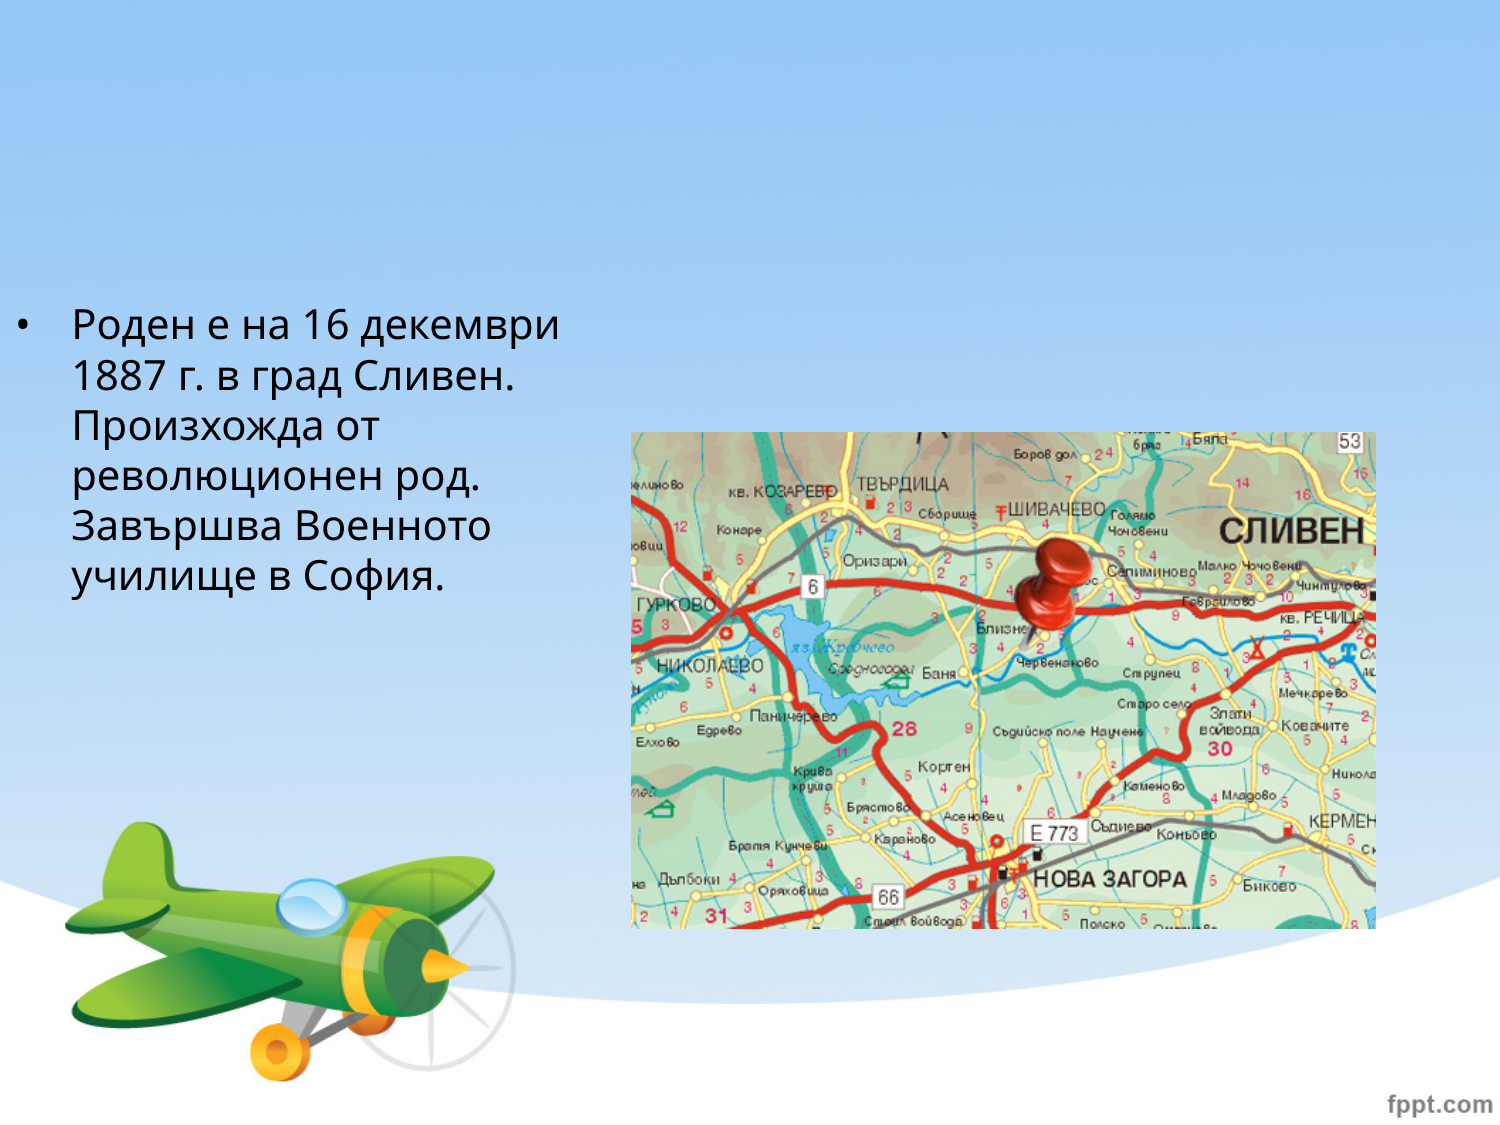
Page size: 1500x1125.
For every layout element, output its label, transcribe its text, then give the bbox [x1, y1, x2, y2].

picture [0, 0, 1500, 1125]
list Роден е на 16 декември 1887 г. в град Сливен. Произхожда от революционен род. Завършва Военното училище в София. [0, 290, 616, 721]
